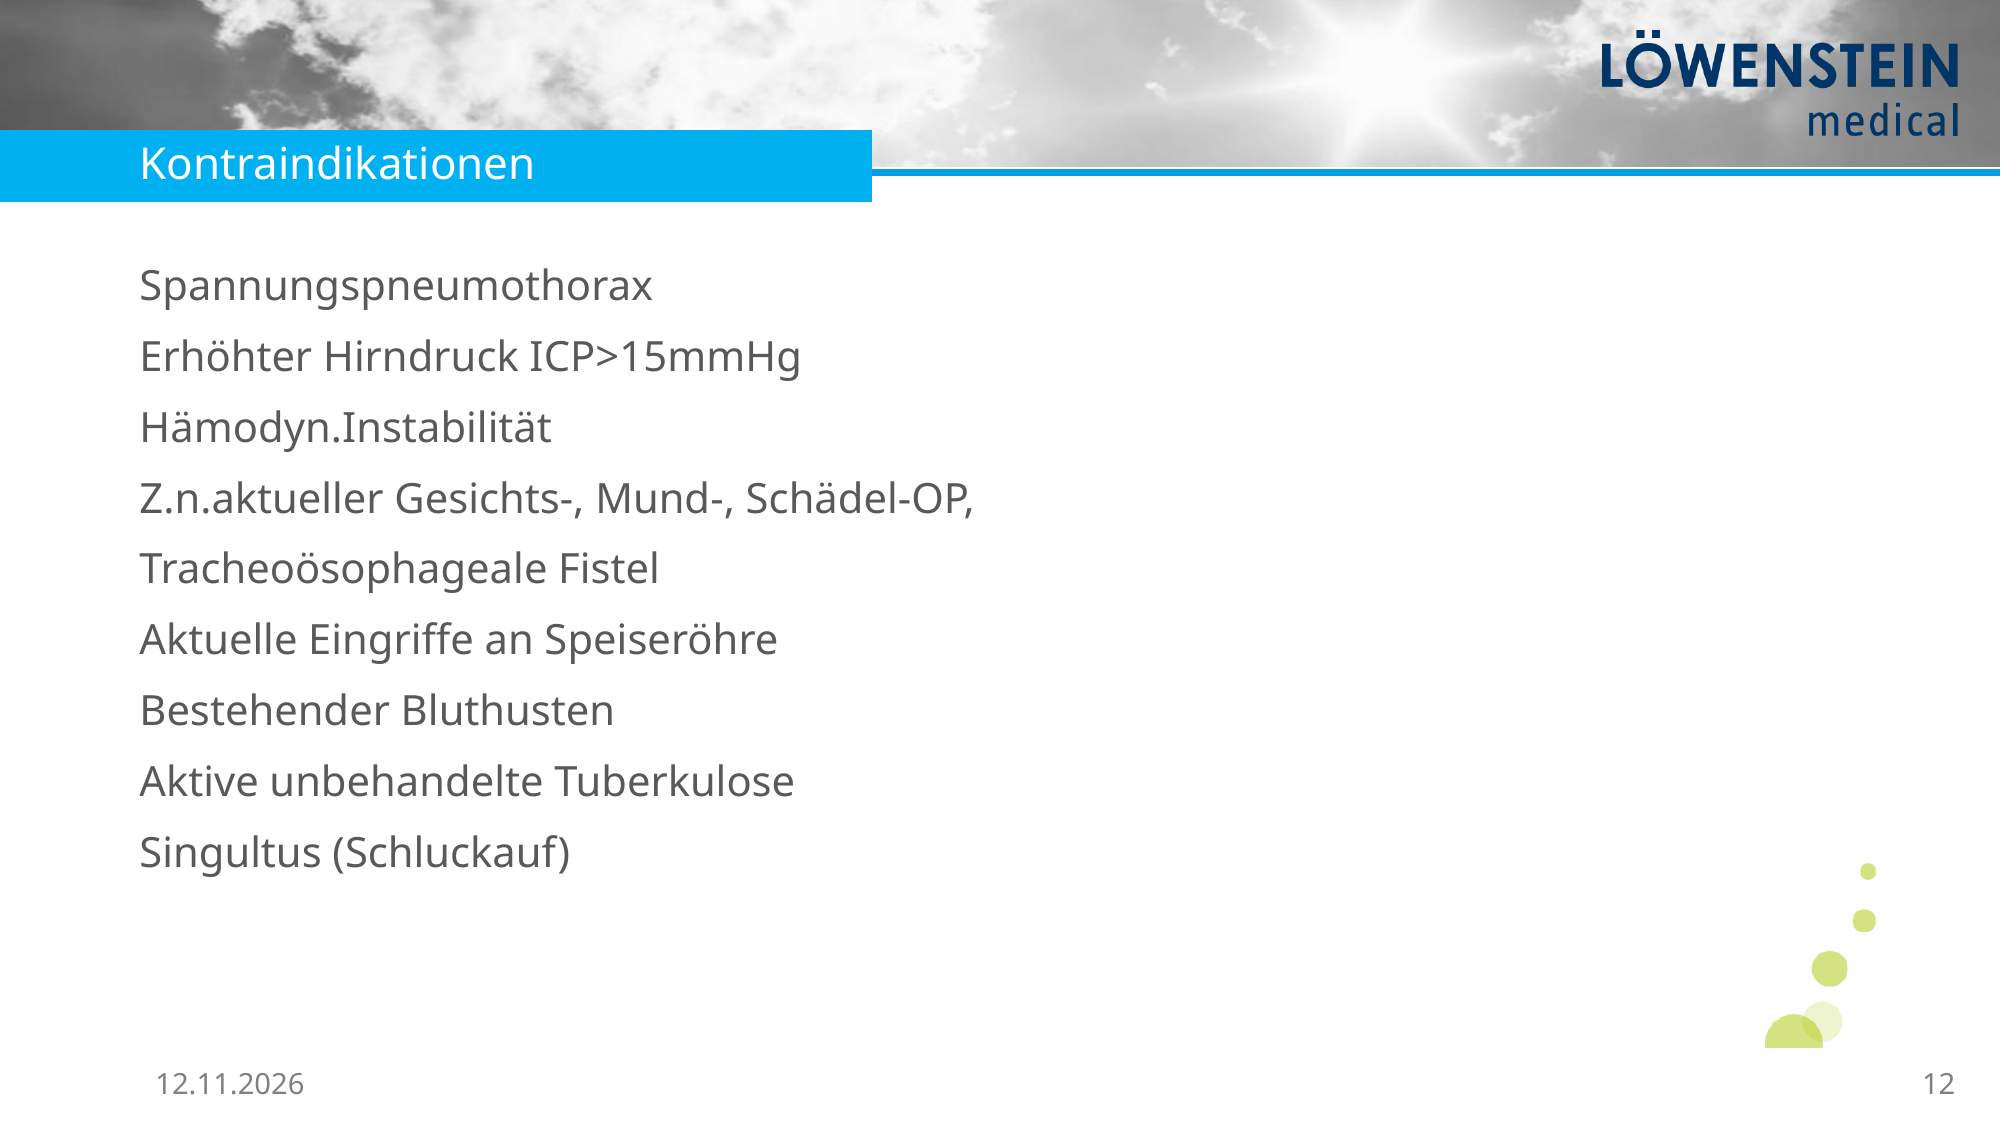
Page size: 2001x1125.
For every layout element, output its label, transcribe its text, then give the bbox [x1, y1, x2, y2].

list Spannungspneumothorax Erhöhter Hirndruck ICP>15mmHg Hämodyn.Instabilität Z.n.aktueller Gesichts-, Mund-, Schädel-OP, Tracheoösophageale Fistel Aktuelle Eingriffe an Speiseröhre Bestehender Bluthusten Aktive unbehandelte Tuberkulose Singultus (Schluckauf) [124, 251, 1744, 996]
list Kontraindikationen [124, 129, 872, 202]
picture [0, 0, 2000, 167]
picture [1764, 863, 1876, 1048]
